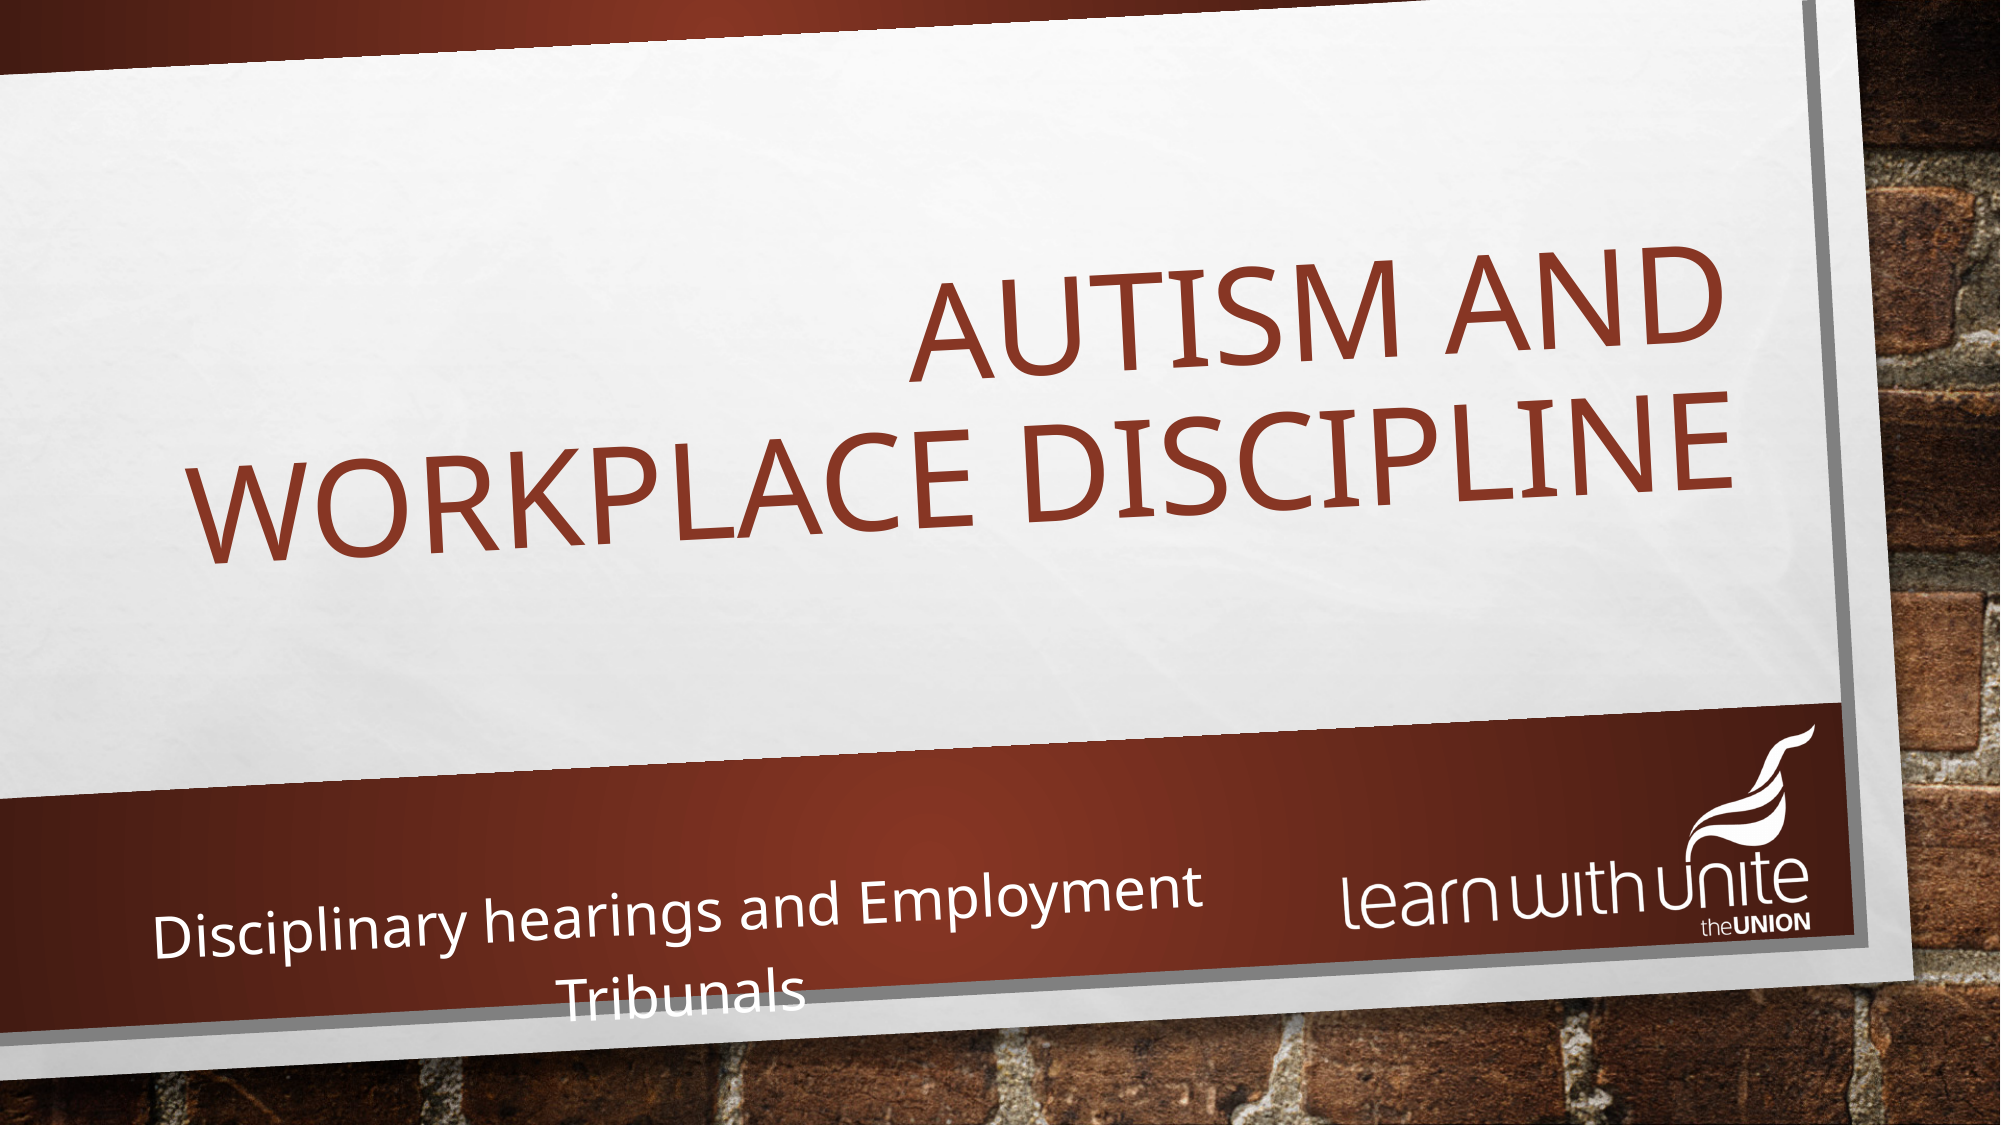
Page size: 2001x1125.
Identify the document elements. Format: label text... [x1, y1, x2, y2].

picture [1323, 708, 1840, 991]
title Autism and workplace discipline [135, 67, 1758, 605]
subtitle Disciplinary hearings and Employment Tribunals [13, 818, 1329, 978]
picture [0, 0, 2000, 1125]
